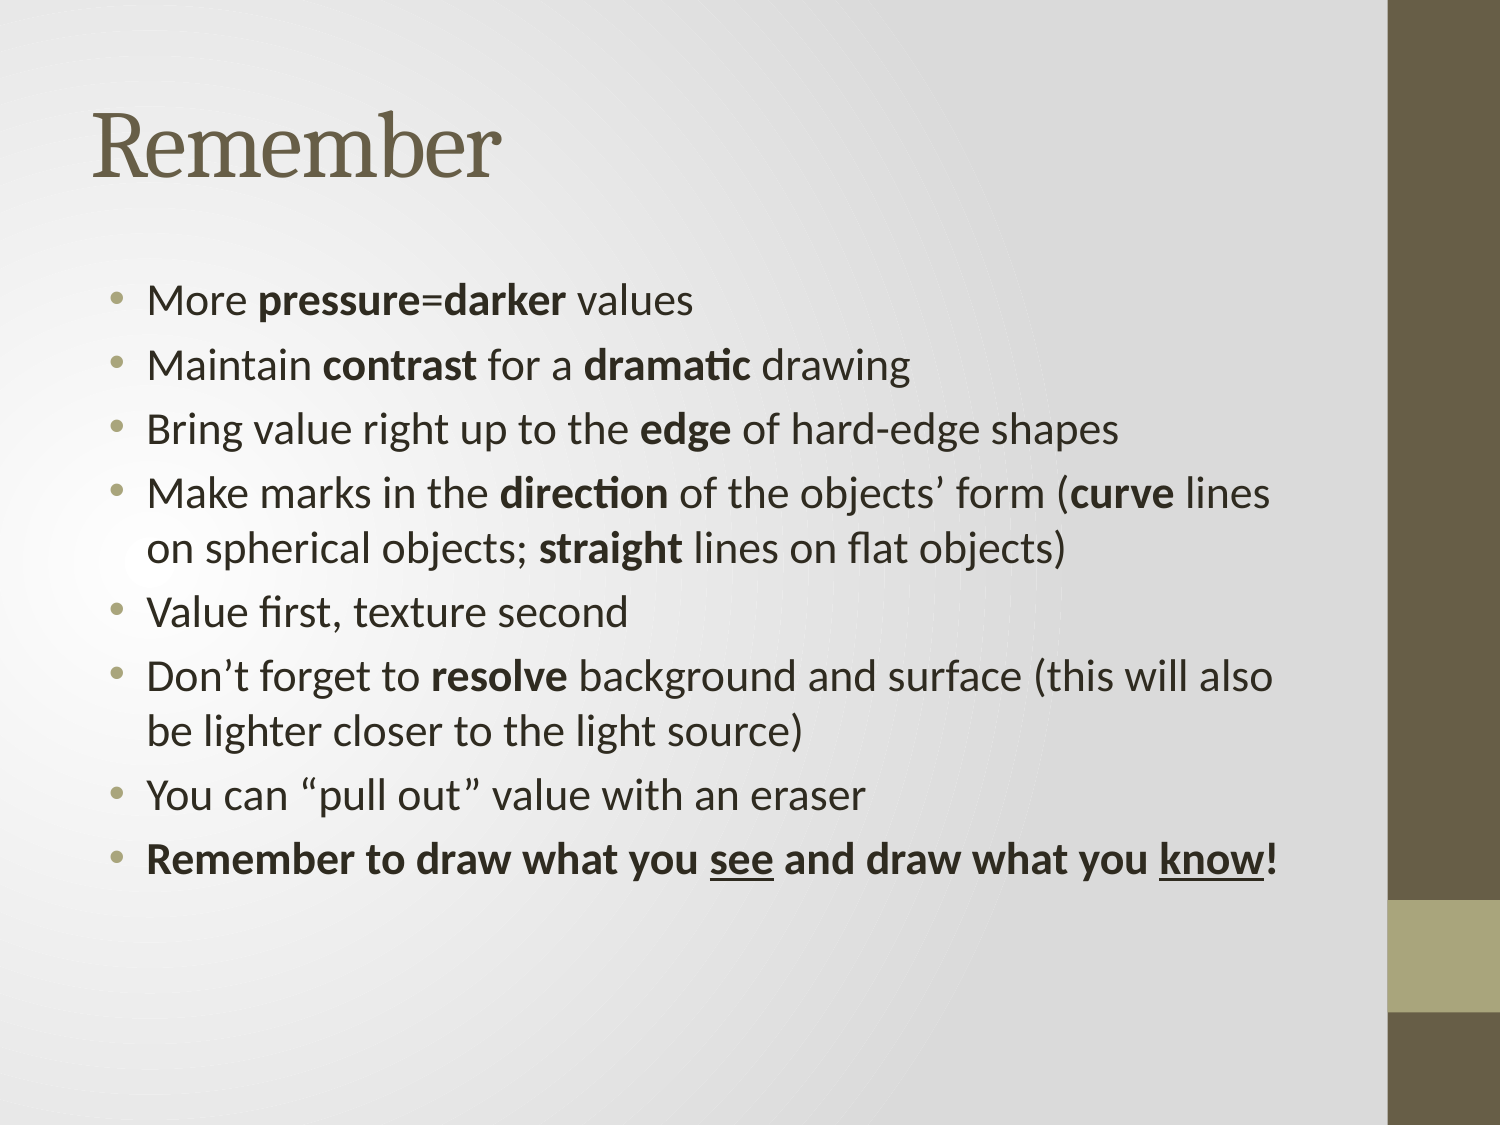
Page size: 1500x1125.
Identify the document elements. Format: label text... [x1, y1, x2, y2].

list More pressure=darker values Maintain contrast for a dramatic drawing Bring value right up to the edge of hard-edge shapes Make marks in the direction of the objects’ form (curve lines on spherical objects; straight lines on flat objects) Value first, texture second Don’t forget to resolve background and surface (this will also be lighter closer to the light source) You can “pull out” value with an eraser Remember to draw what you see and draw what you know! [75, 262, 1325, 1050]
title Remember [75, 45, 1325, 233]
